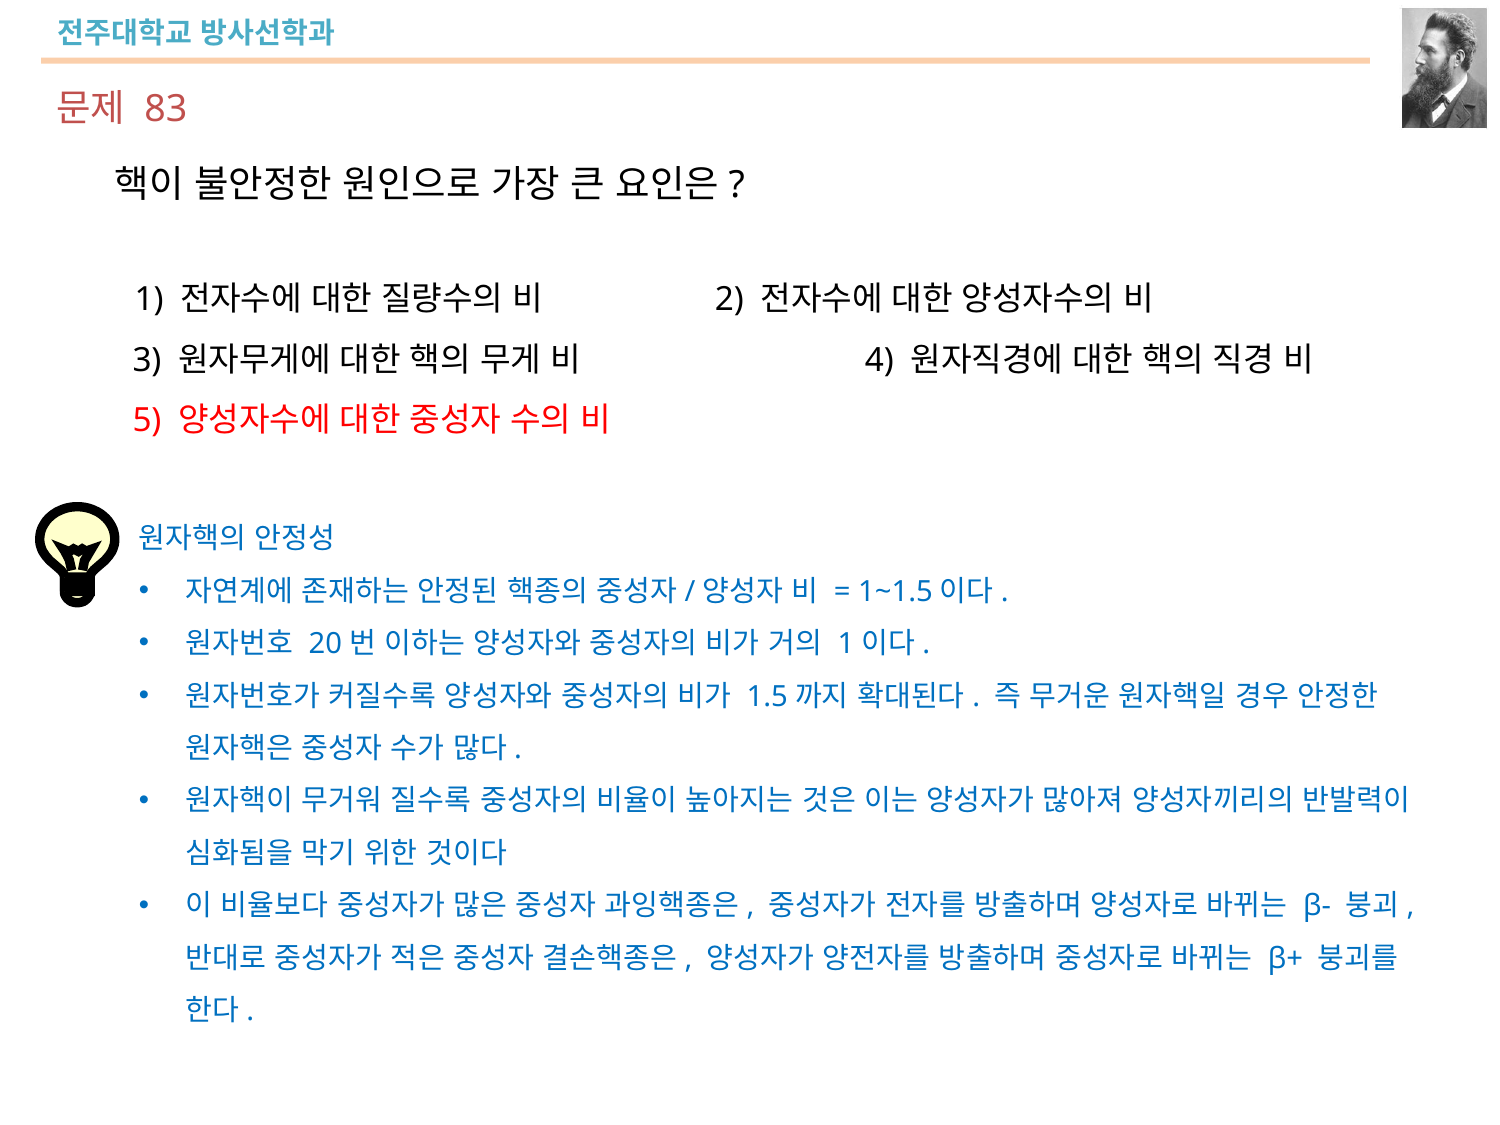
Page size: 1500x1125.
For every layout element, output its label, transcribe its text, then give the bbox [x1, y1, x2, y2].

text_box 핵이 불안정한 원인으로 가장 큰 요인은? 1) 전자수에 대한 질량수의 비 2) 전자수에 대한 양성자수의 비 3) 원자무게에 대한 핵의 무게 비 4) 원자직경에 대한 핵의 직경 비 5) 양성자수에 대한 중성자 수의 비 [100, 152, 1471, 445]
text_box [39, 506, 115, 603]
picture [1399, 5, 1489, 131]
text_box 원자핵의 안정성 자연계에 존재하는 안정된 핵종의 중성자/양성자 비 = 1~1.5이다. 원자번호 20번 이하는 양성자와 중성자의 비가 거의 1이다. 원자번호가 커질수록 양성자와 중성자의 비가 1.5까지 확대된다. 즉 무거운 원자핵일 경우 안정한 원자핵은 중성자 수가 많다. 원자핵이 무거워 질수록 중성자의 비율이 높아지는 것은 이는 양성자가 많아져 양성자끼리의 반발력이 심화됨을 막기 위한 것이다 이 비율보다 중성자가 많은 중성자 과잉핵종은, 중성자가 전자를 방출하며 양성자로 바뀌는 β- 붕괴, 반대로 중성자가 적은 중성자 결손핵종은, 양성자가 양전자를 방출하며 중성자로 바뀌는 β+ 붕괴를 한다. [123, 494, 1435, 1034]
text_box 문제 83 [41, 76, 203, 137]
